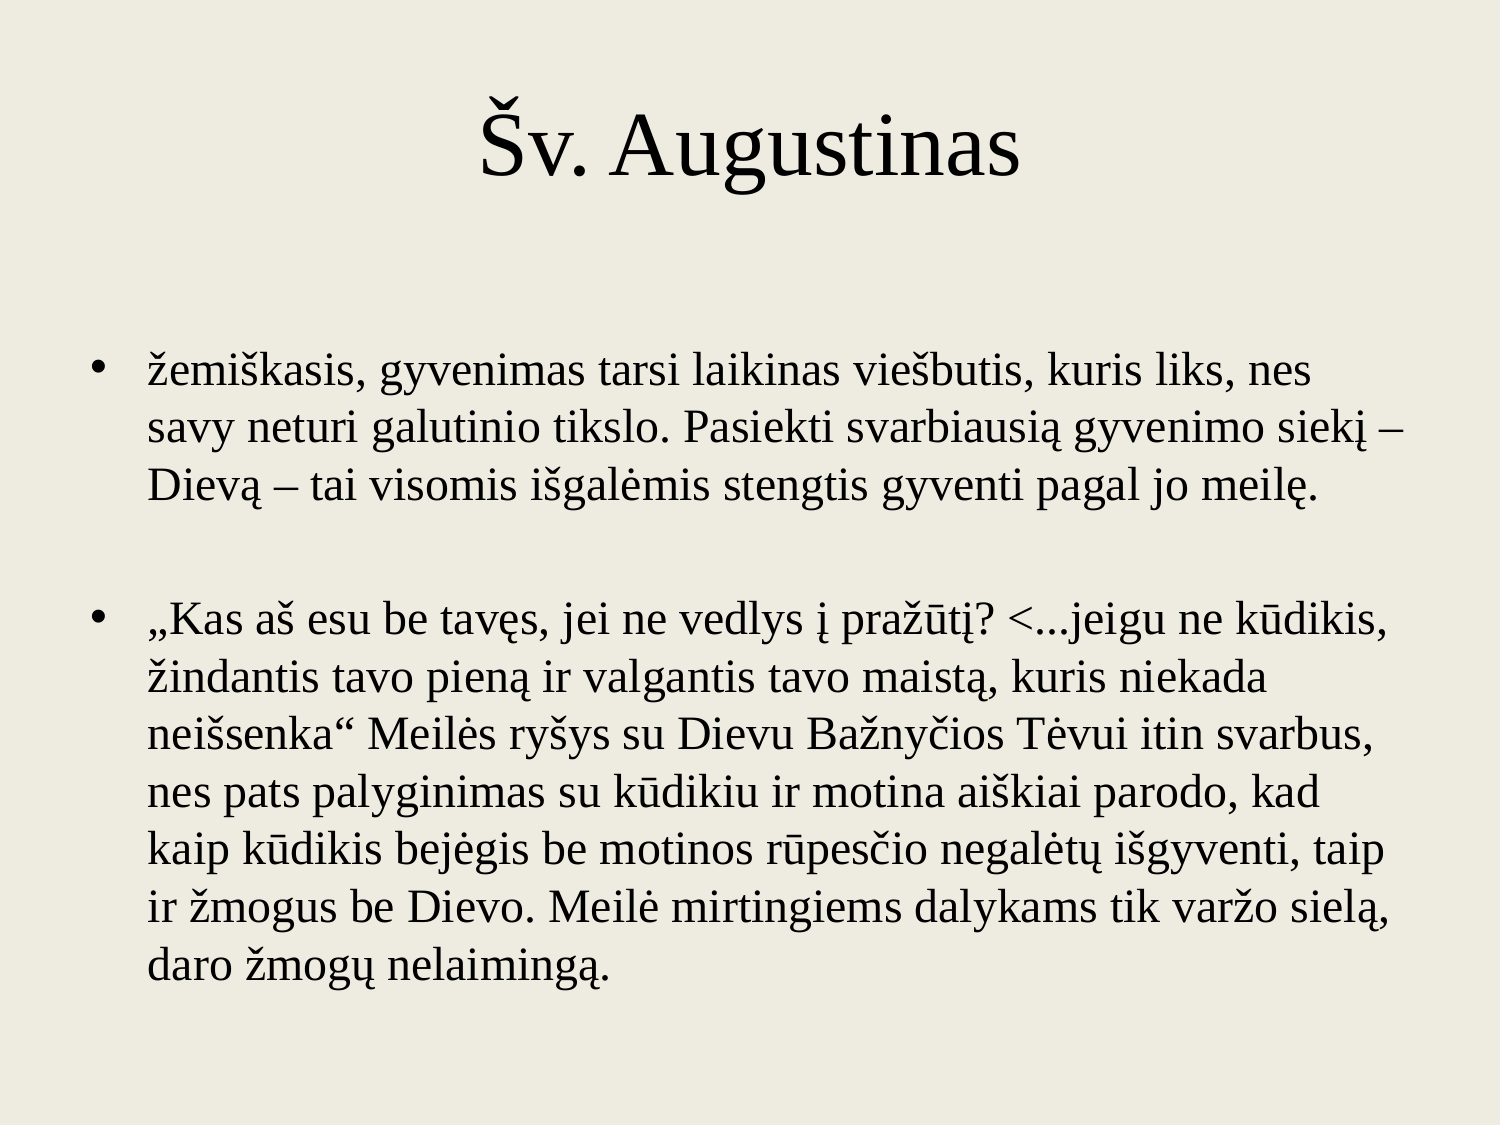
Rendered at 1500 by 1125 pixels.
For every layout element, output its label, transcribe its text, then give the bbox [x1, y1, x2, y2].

title Šv. Augustinas [75, 45, 1425, 233]
list žemiškasis, gyvenimas tarsi laikinas viešbutis, kuris liks, nes savy neturi galutinio tikslo. Pasiekti svarbiausią gyvenimo siekį – Dievą – tai visomis išgalėmis stengtis gyventi pagal jo meilę. „Kas aš esu be tavęs, jei ne vedlys į pražūtį? <...jeigu ne kūdikis, žindantis tavo pieną ir valgantis tavo maistą, kuris niekada neišsenka“ Meilės ryšys su Dievu Bažnyčios Tėvui itin svarbus, nes pats palyginimas su kūdikiu ir motina aiškiai parodo, kad kaip kūdikis bejėgis be motinos rūpesčio negalėtų išgyventi, taip ir žmogus be Dievo. Meilė mirtingiems dalykams tik varžo sielą, daro žmogų nelaimingą. [75, 262, 1425, 1005]
